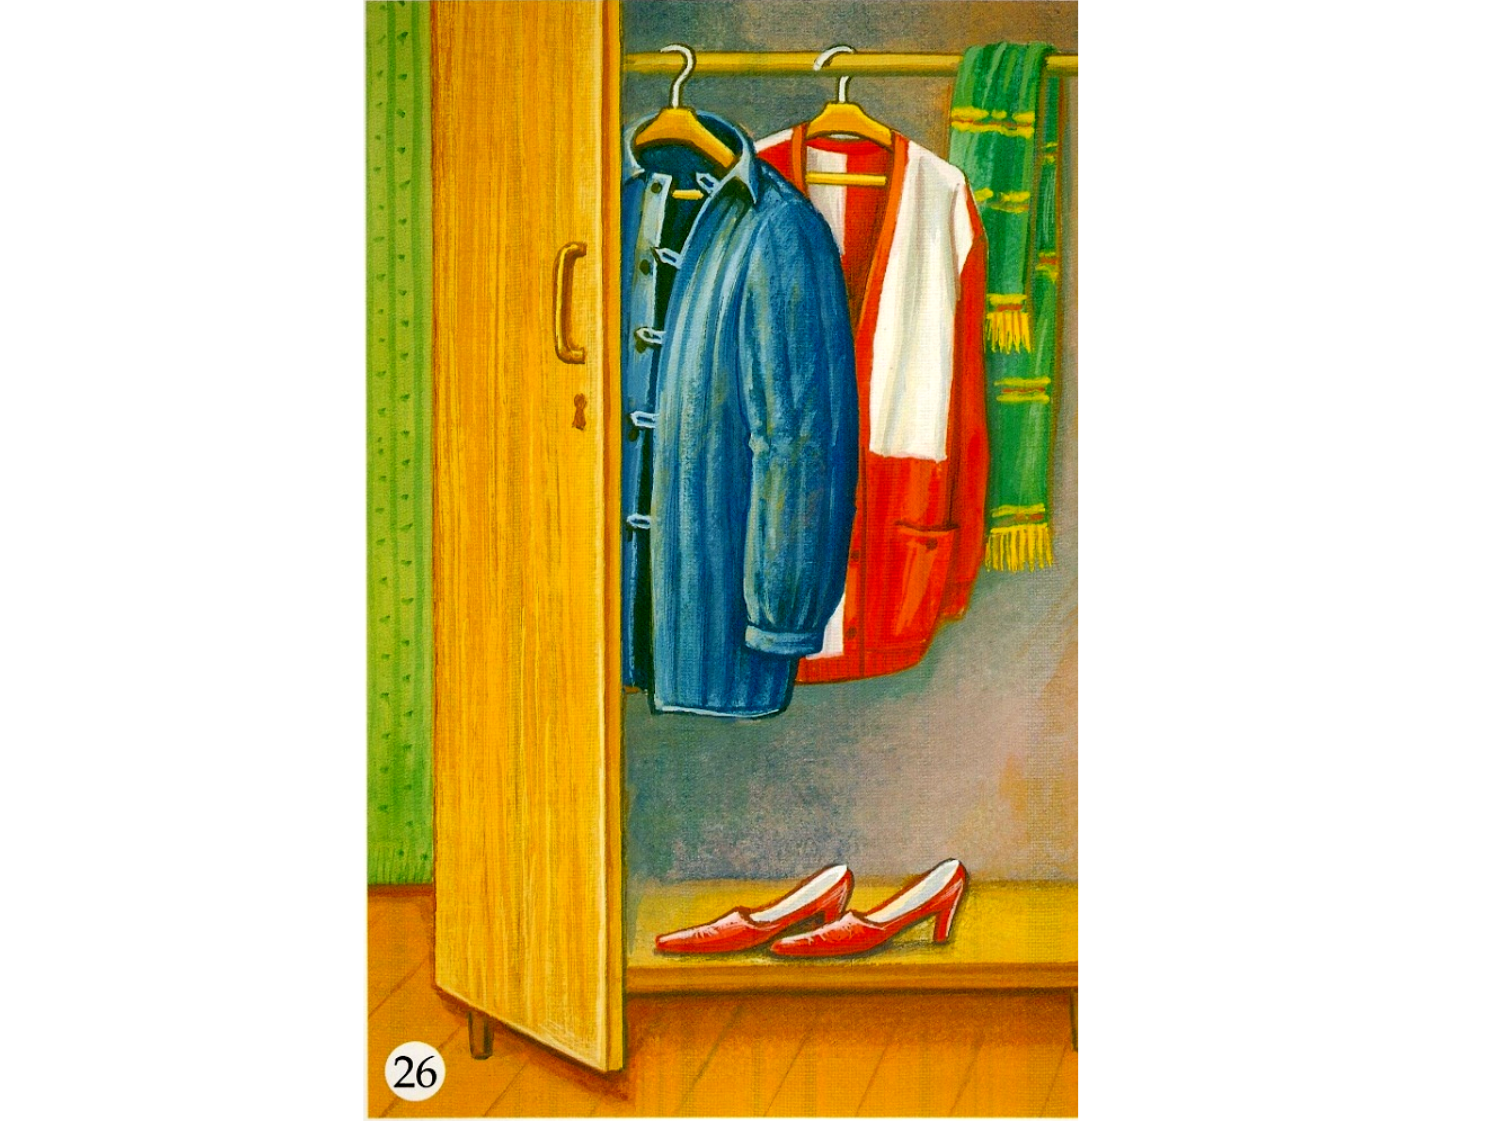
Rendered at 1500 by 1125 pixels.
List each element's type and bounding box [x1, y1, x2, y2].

list [363, 0, 1079, 1121]
